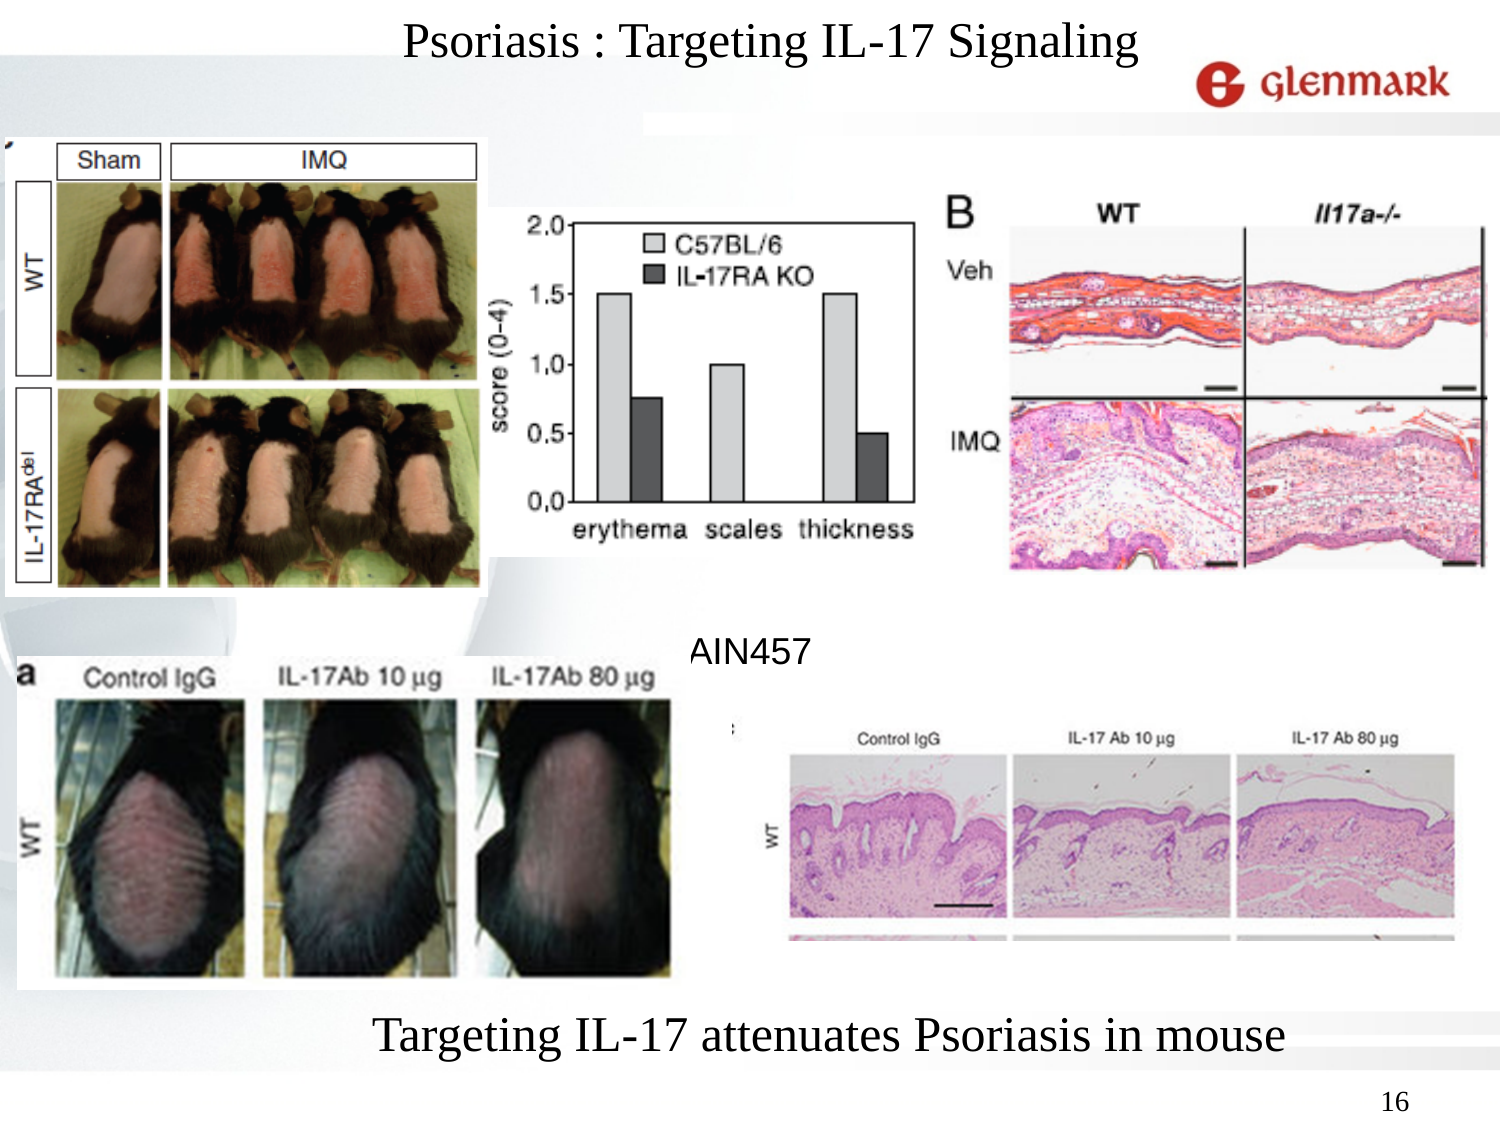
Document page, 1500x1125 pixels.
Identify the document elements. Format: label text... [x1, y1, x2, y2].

slide_number 16 [1074, 1074, 1426, 1103]
text_box Psoriasis : Targeting IL-17 Signaling [387, 0, 1188, 75]
text_box AIN457 [672, 619, 828, 680]
text_box Targeting IL-17 attenuates Psoriasis in mouse [357, 994, 1303, 1070]
picture [0, 0, 1500, 1125]
